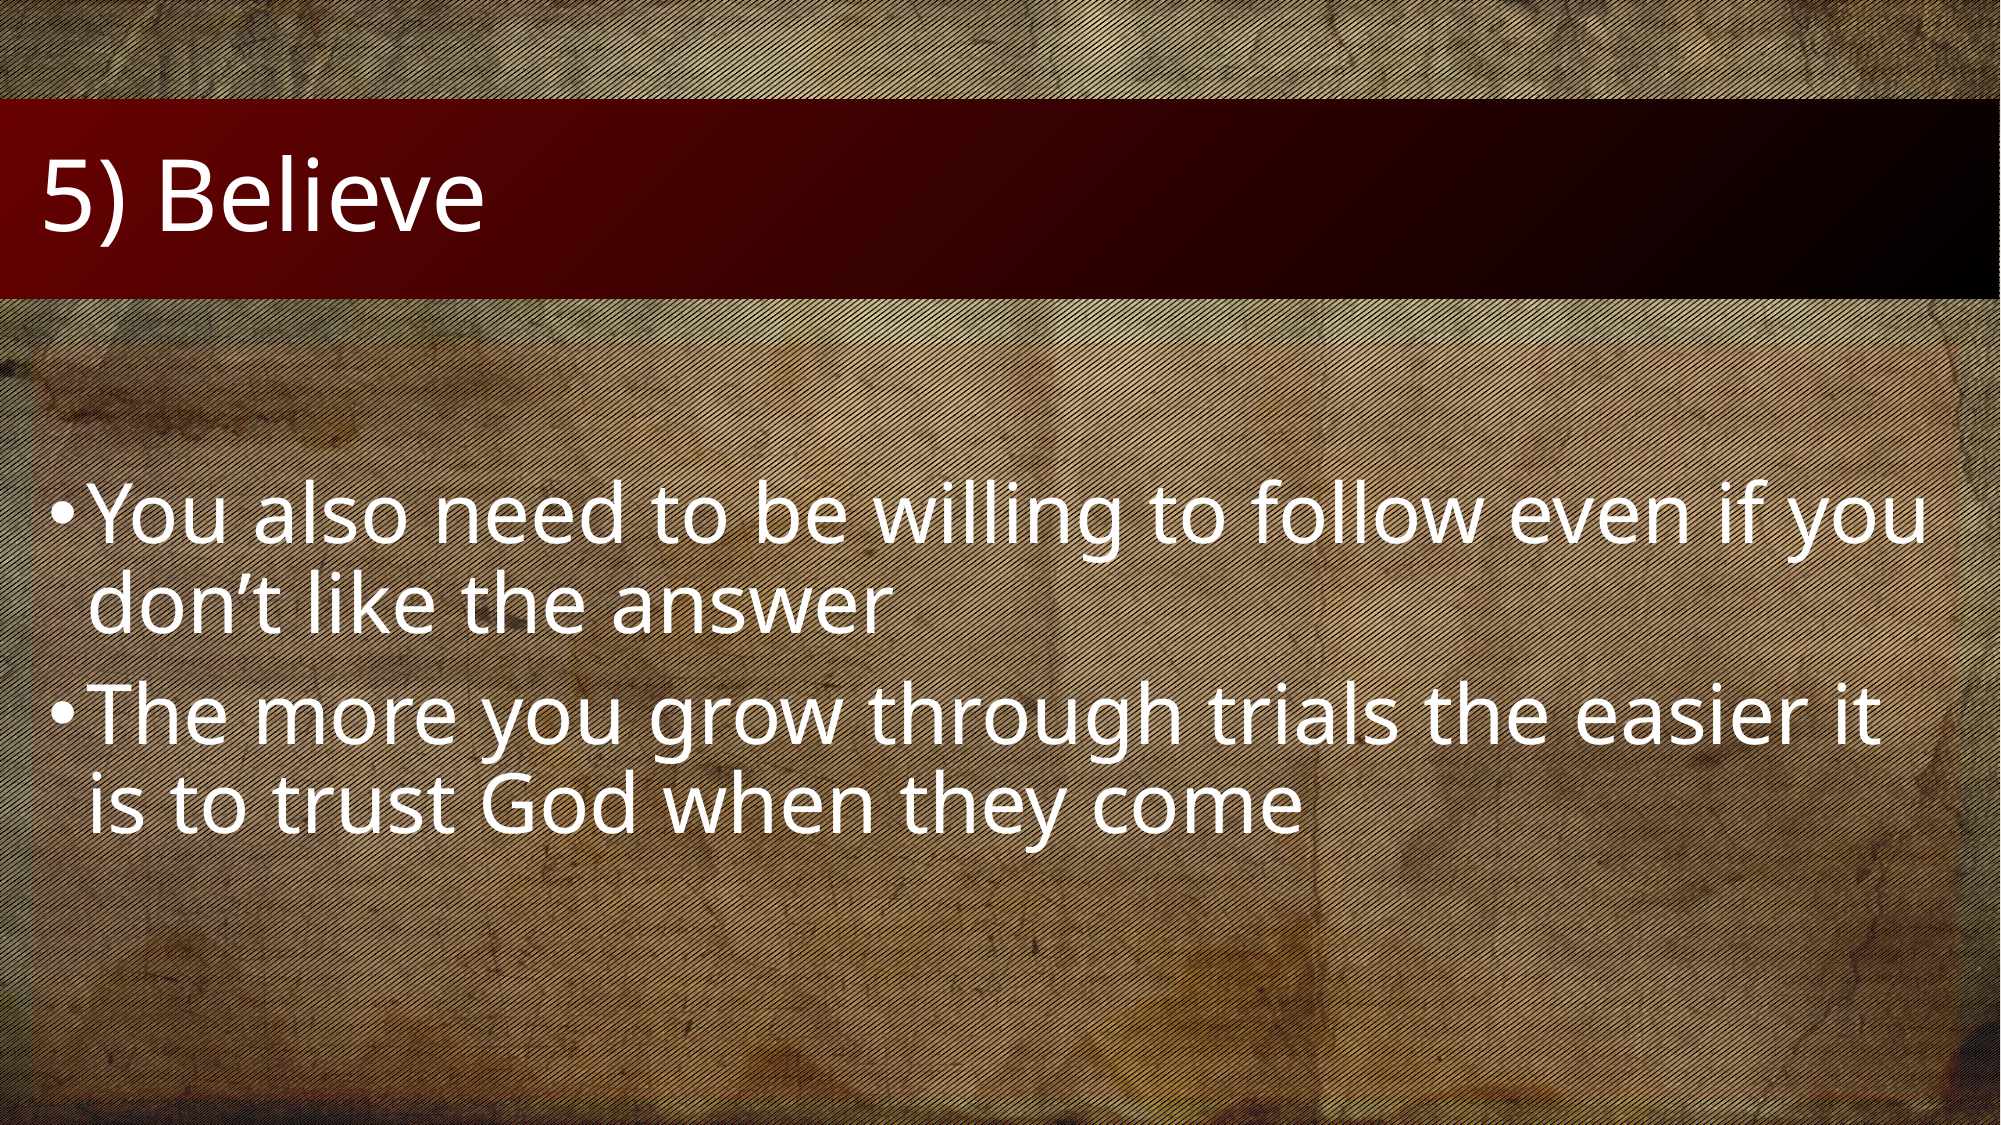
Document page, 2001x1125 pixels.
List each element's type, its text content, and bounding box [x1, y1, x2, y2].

title 5) Believe [24, 110, 1951, 288]
list You also need to be willing to follow even if you don’t like the answer The more you grow through trials the easier it is to trust God when they come [33, 343, 1960, 1101]
picture [0, 0, 2001, 1125]
